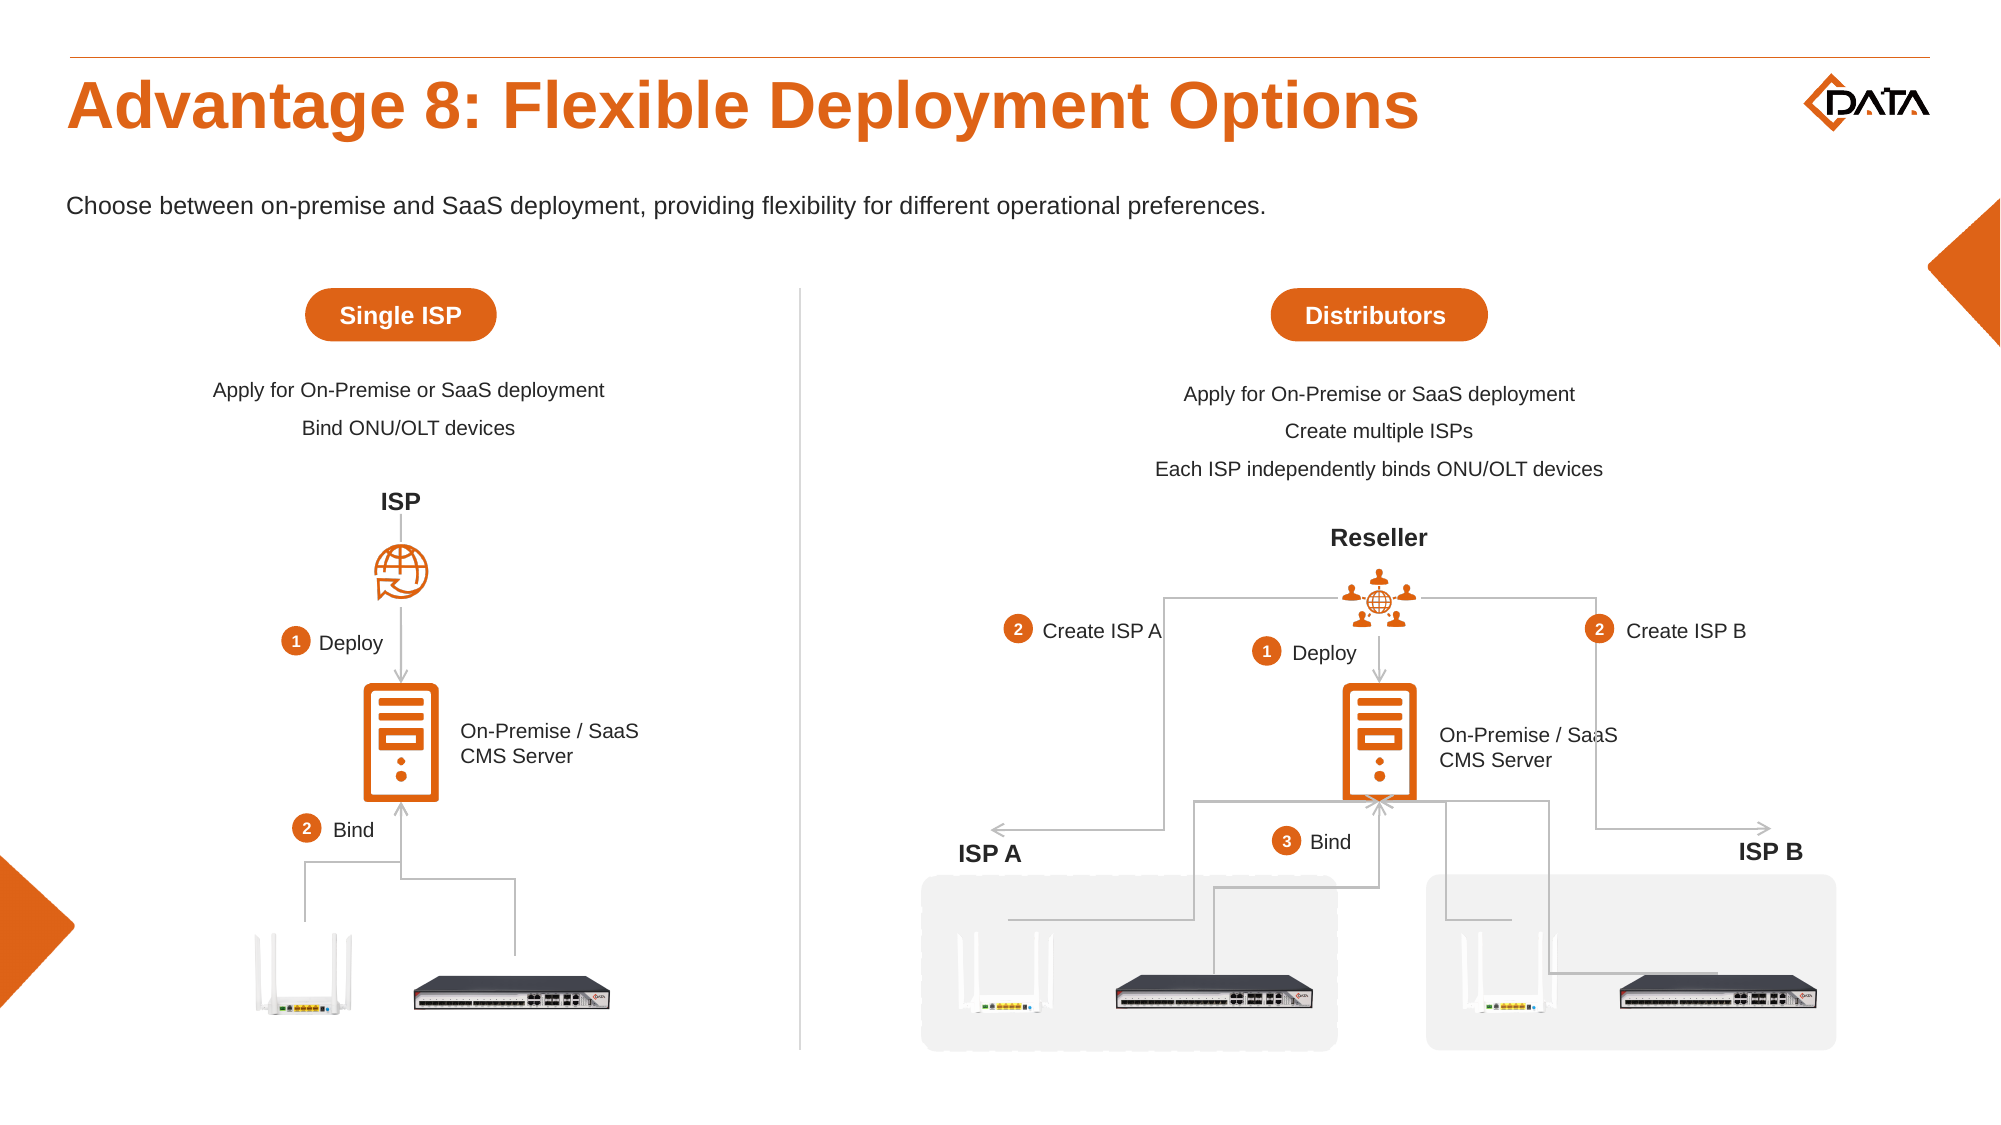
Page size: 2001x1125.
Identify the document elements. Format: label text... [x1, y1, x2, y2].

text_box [922, 288, 1837, 1051]
picture [1803, 73, 1930, 132]
picture [0, 852, 144, 1059]
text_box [71, 288, 747, 1031]
text_box Choose between on-premise and SaaS deployment, providing flexibility for different operational preferences. [51, 167, 1735, 227]
picture [1857, 192, 2001, 400]
text_box Advantage 8: Flexible Deployment Options [51, 54, 1785, 150]
